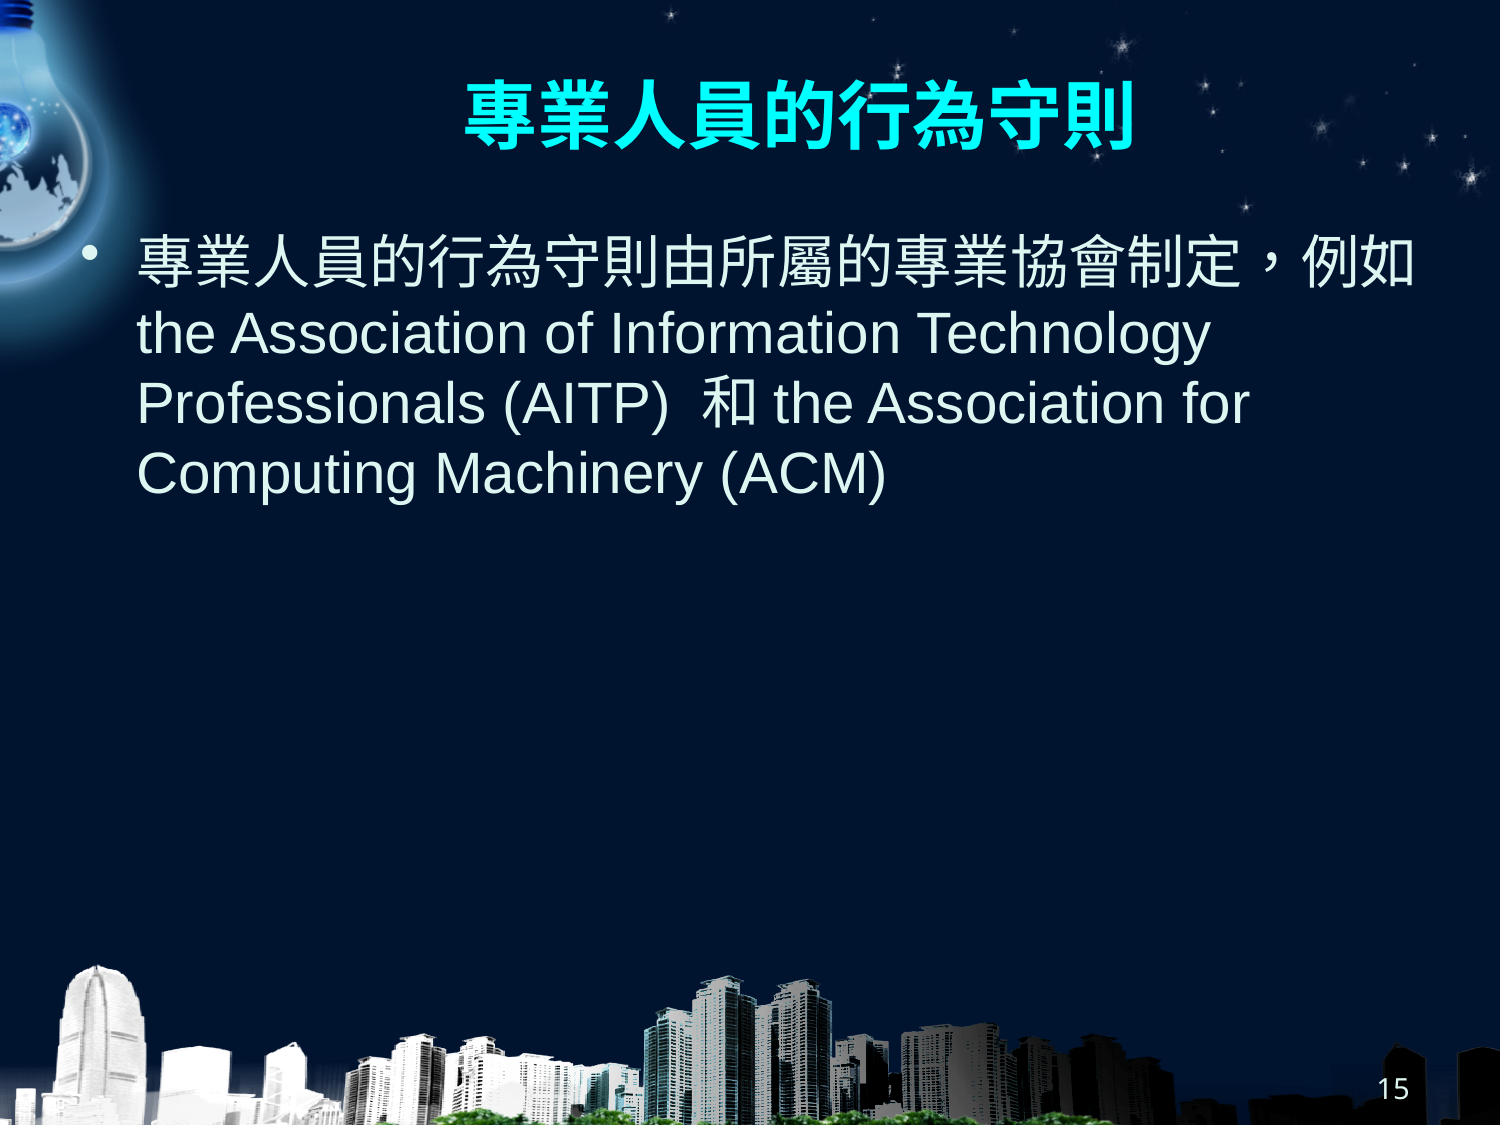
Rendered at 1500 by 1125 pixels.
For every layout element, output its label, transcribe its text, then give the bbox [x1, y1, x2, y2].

list 專業人員的行為守則由所屬的專業協會制定，例如the Association of Information Technology Professionals (AITP) 和the Association for Computing Machinery (ACM) [64, 217, 1465, 981]
title 專業人員的行為守則 [135, 19, 1465, 209]
slide_number 15 [1074, 1062, 1426, 1125]
picture [0, 0, 182, 383]
picture [0, 964, 1500, 1125]
picture [656, 0, 1500, 223]
